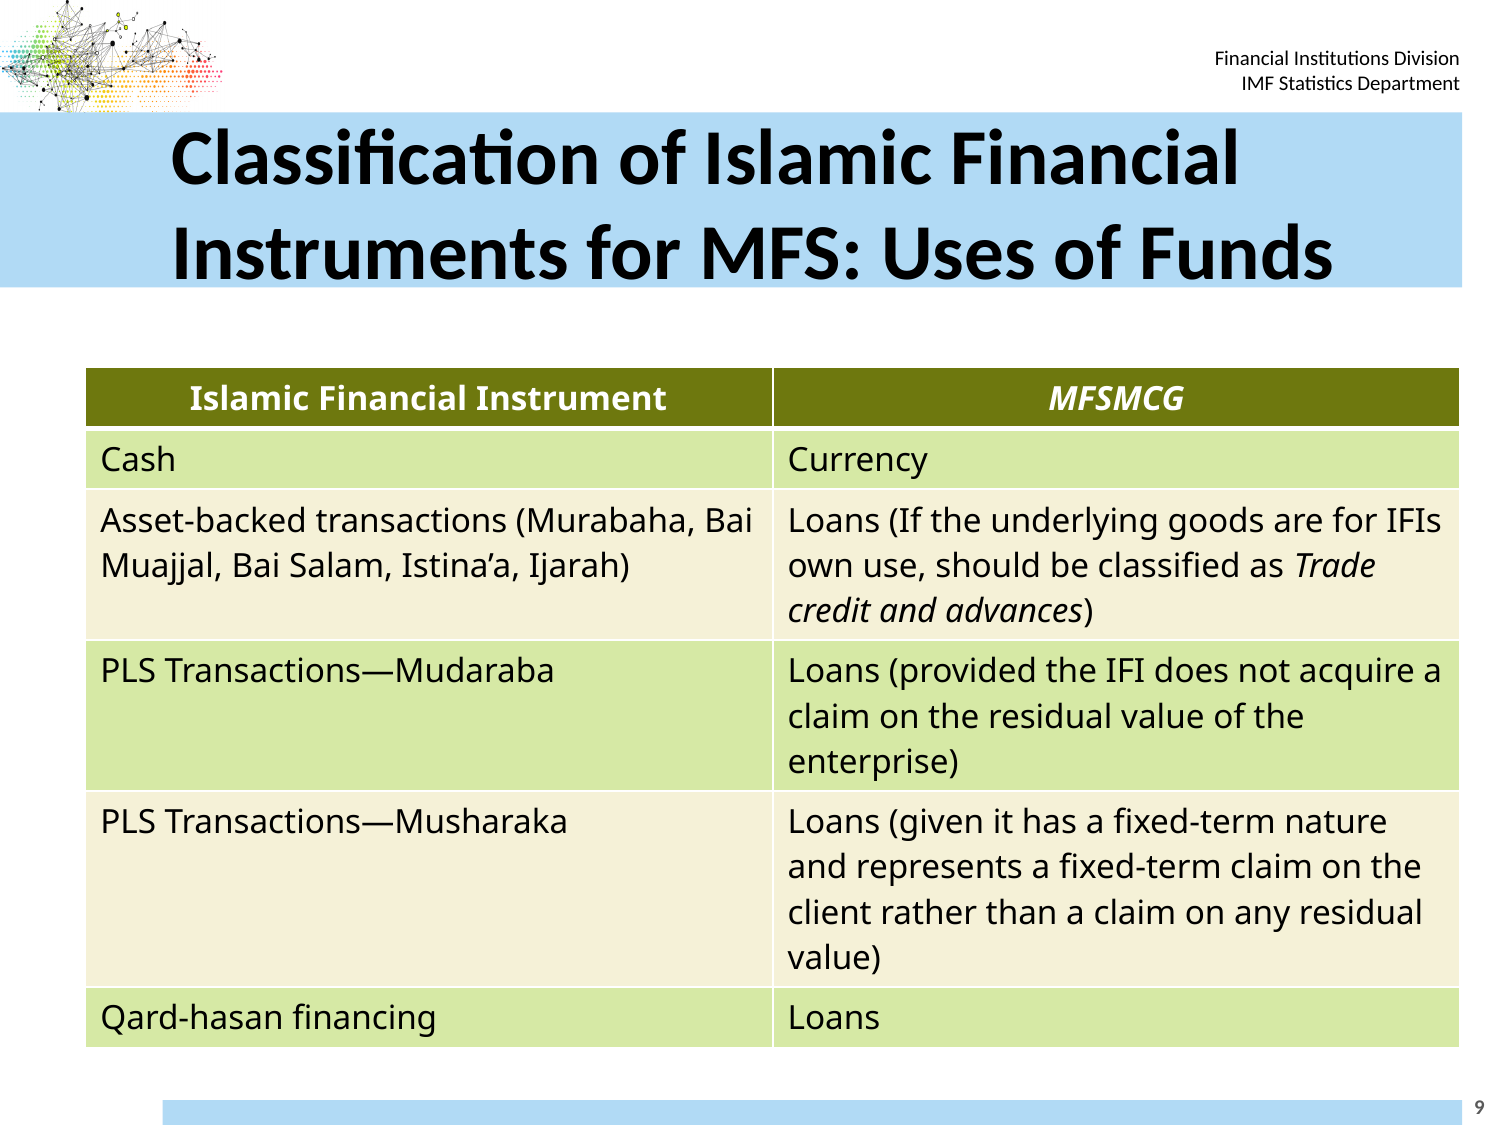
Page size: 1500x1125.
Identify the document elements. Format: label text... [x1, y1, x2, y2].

table_cell Loans [774, 988, 1459, 1047]
table_cell Loans (If the underlying goods are for IFIs own use, should be classified as Trade credit and advances) [774, 490, 1459, 639]
table_cell Cash [86, 431, 772, 488]
table_cell Loans (given it has a fixed-term nature and represents a fixed-term claim on the client rather than a claim on any residual value) [774, 792, 1459, 986]
table_header Islamic Financial Instrument [86, 368, 772, 426]
slide_number 9 [1441, 1074, 1500, 1125]
table_cell PLS Transactions—Mudaraba [86, 641, 772, 790]
picture [0, 0, 225, 112]
table_cell Loans (provided the IFI does not acquire a claim on the residual value of the enterprise) [774, 641, 1459, 790]
table_cell Asset-backed transactions (Murabaha, Bai Muajjal, Bai Salam, Istina’a, Ijarah) [86, 490, 772, 639]
table_cell Currency [774, 431, 1459, 488]
title Classification of Islamic Financial Instruments for MFS: Uses of Funds [0, 112, 1463, 288]
table_header MFSMCG [774, 368, 1459, 426]
table_cell Qard-hasan financing [86, 988, 772, 1047]
table_cell PLS Transactions—Musharaka [86, 792, 772, 986]
